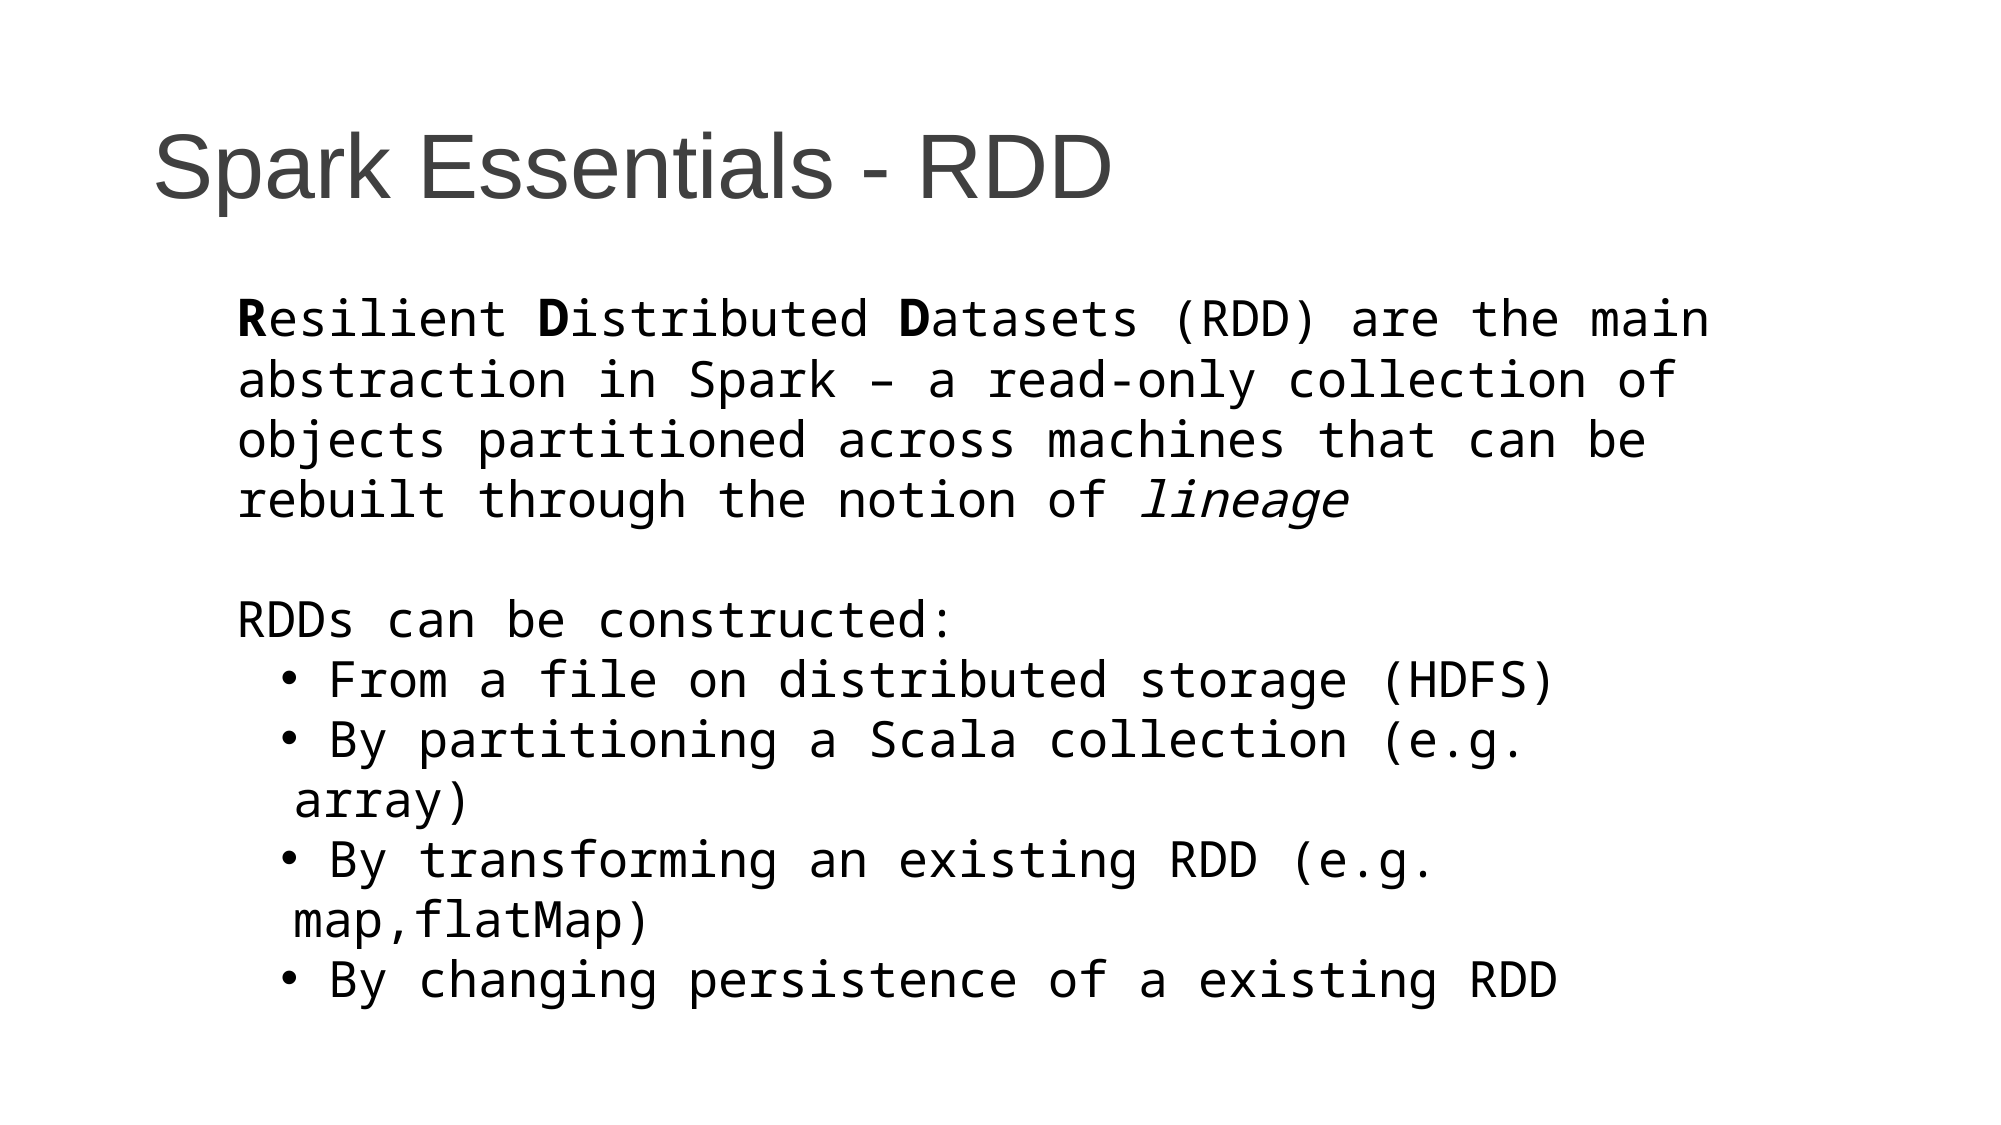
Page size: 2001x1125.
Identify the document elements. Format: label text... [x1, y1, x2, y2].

text_box Resilient Distributed Datasets (RDD) are the main abstraction in Spark – a read-only collection of objects partitioned across machines that can be rebuilt through the notion of lineage RDDs can be constructed: From a file on distributed storage (HDFS) By partitioning a Scala collection (e.g. array) By transforming an existing RDD (e.g. map,flatMap) By changing persistence of a existing RDD [163, 277, 1744, 901]
title Spark Essentials - RDD [137, 59, 1863, 278]
